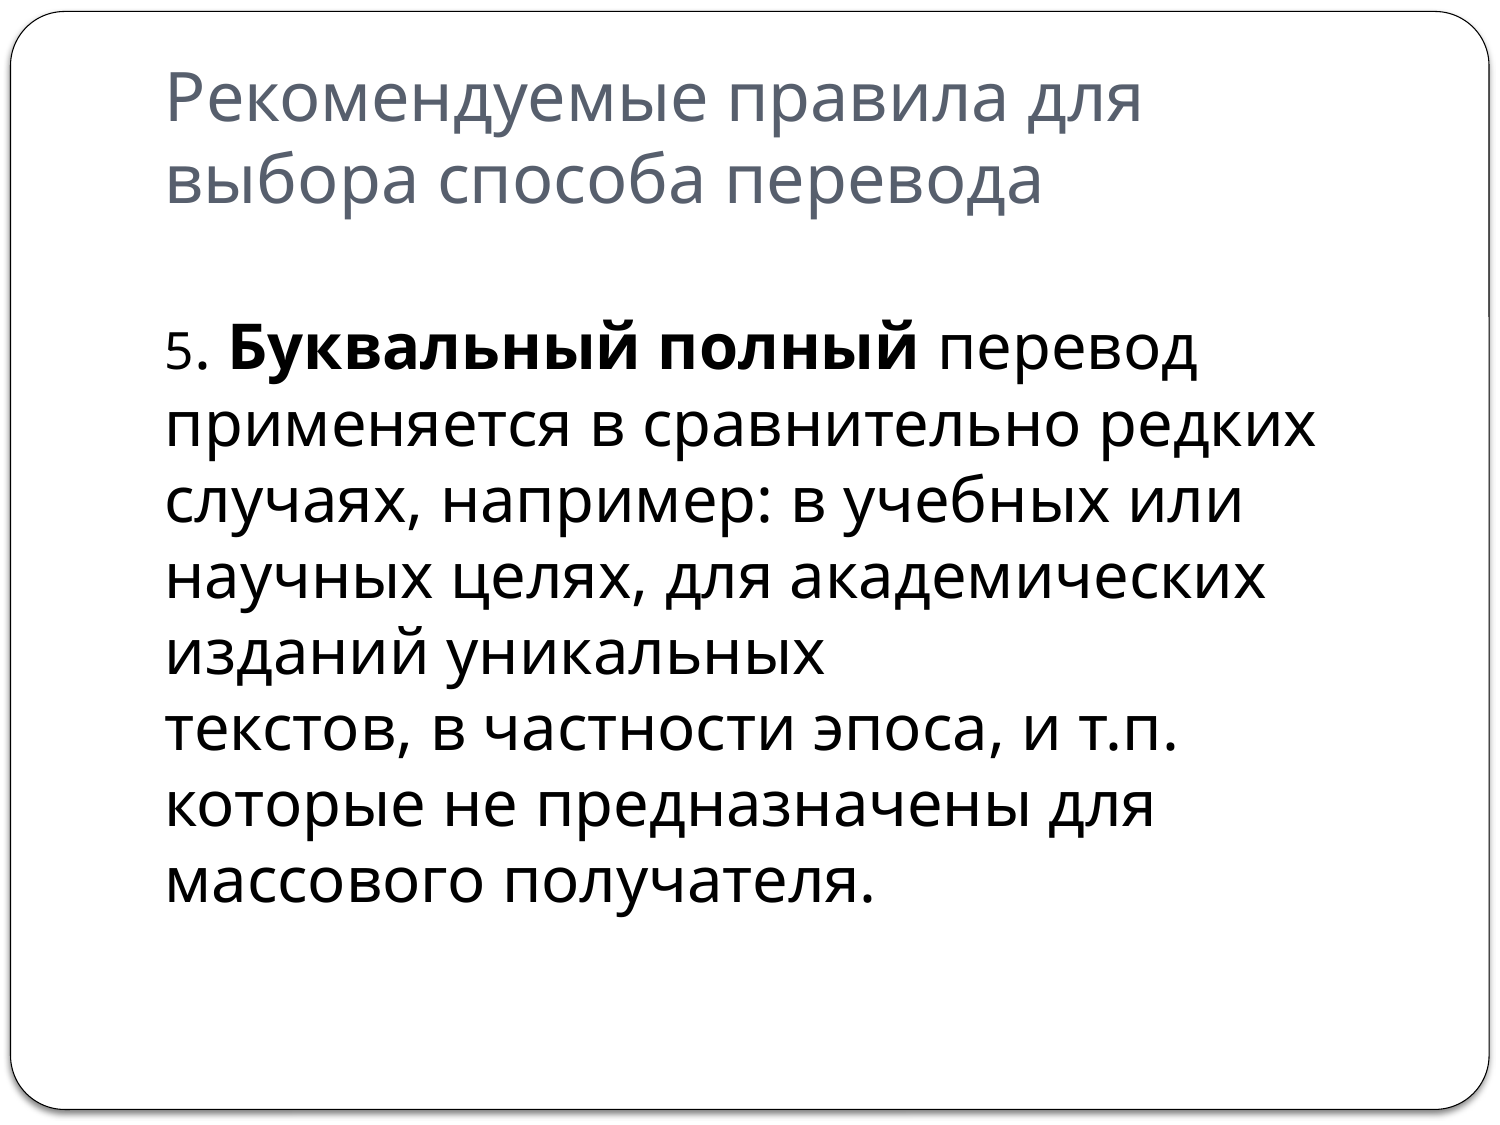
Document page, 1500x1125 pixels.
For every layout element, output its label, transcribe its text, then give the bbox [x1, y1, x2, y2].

title Рекомендуемые правила для выбора способа перевода [150, 45, 1425, 233]
list 5. Буквальный полный перевод применяется в сравнительно редких случаях, например: в учебных или научных целях, для академических изданий уникальных текстов, в частности эпоса, и т.п. которые не предназначены для массового получателя. [150, 237, 1425, 988]
